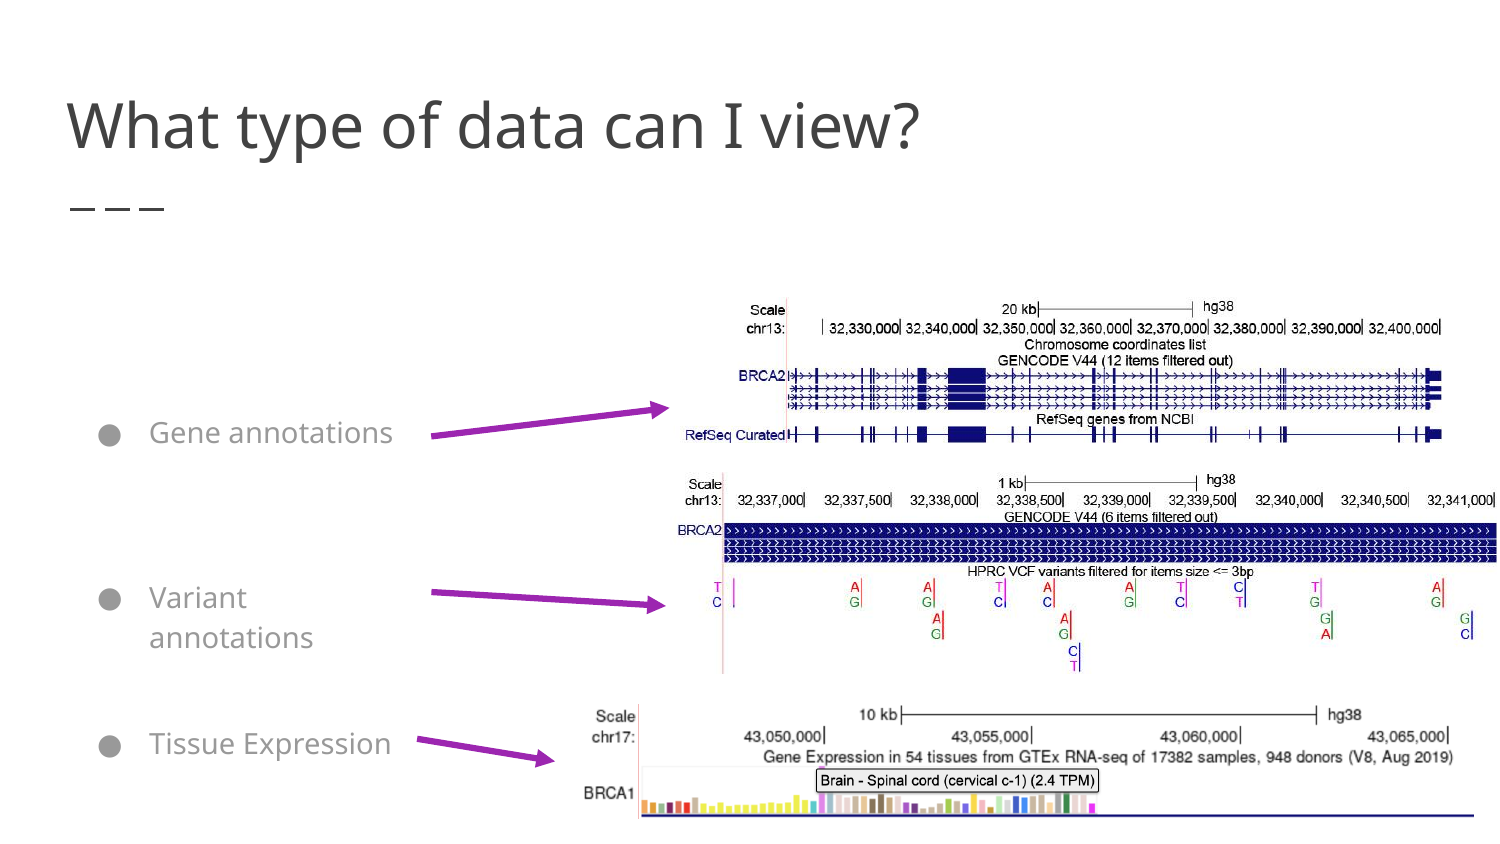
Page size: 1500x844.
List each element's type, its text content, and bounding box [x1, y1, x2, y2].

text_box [431, 407, 670, 437]
picture [567, 472, 1497, 675]
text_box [431, 591, 667, 607]
text_box Variant annotations [59, 558, 432, 626]
text_box Gene annotations [59, 394, 432, 479]
text_box Tissue Expression [59, 705, 418, 773]
picture [554, 703, 1474, 819]
title What type of data can I view? [51, 61, 1449, 182]
picture [622, 296, 1443, 443]
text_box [416, 738, 556, 762]
